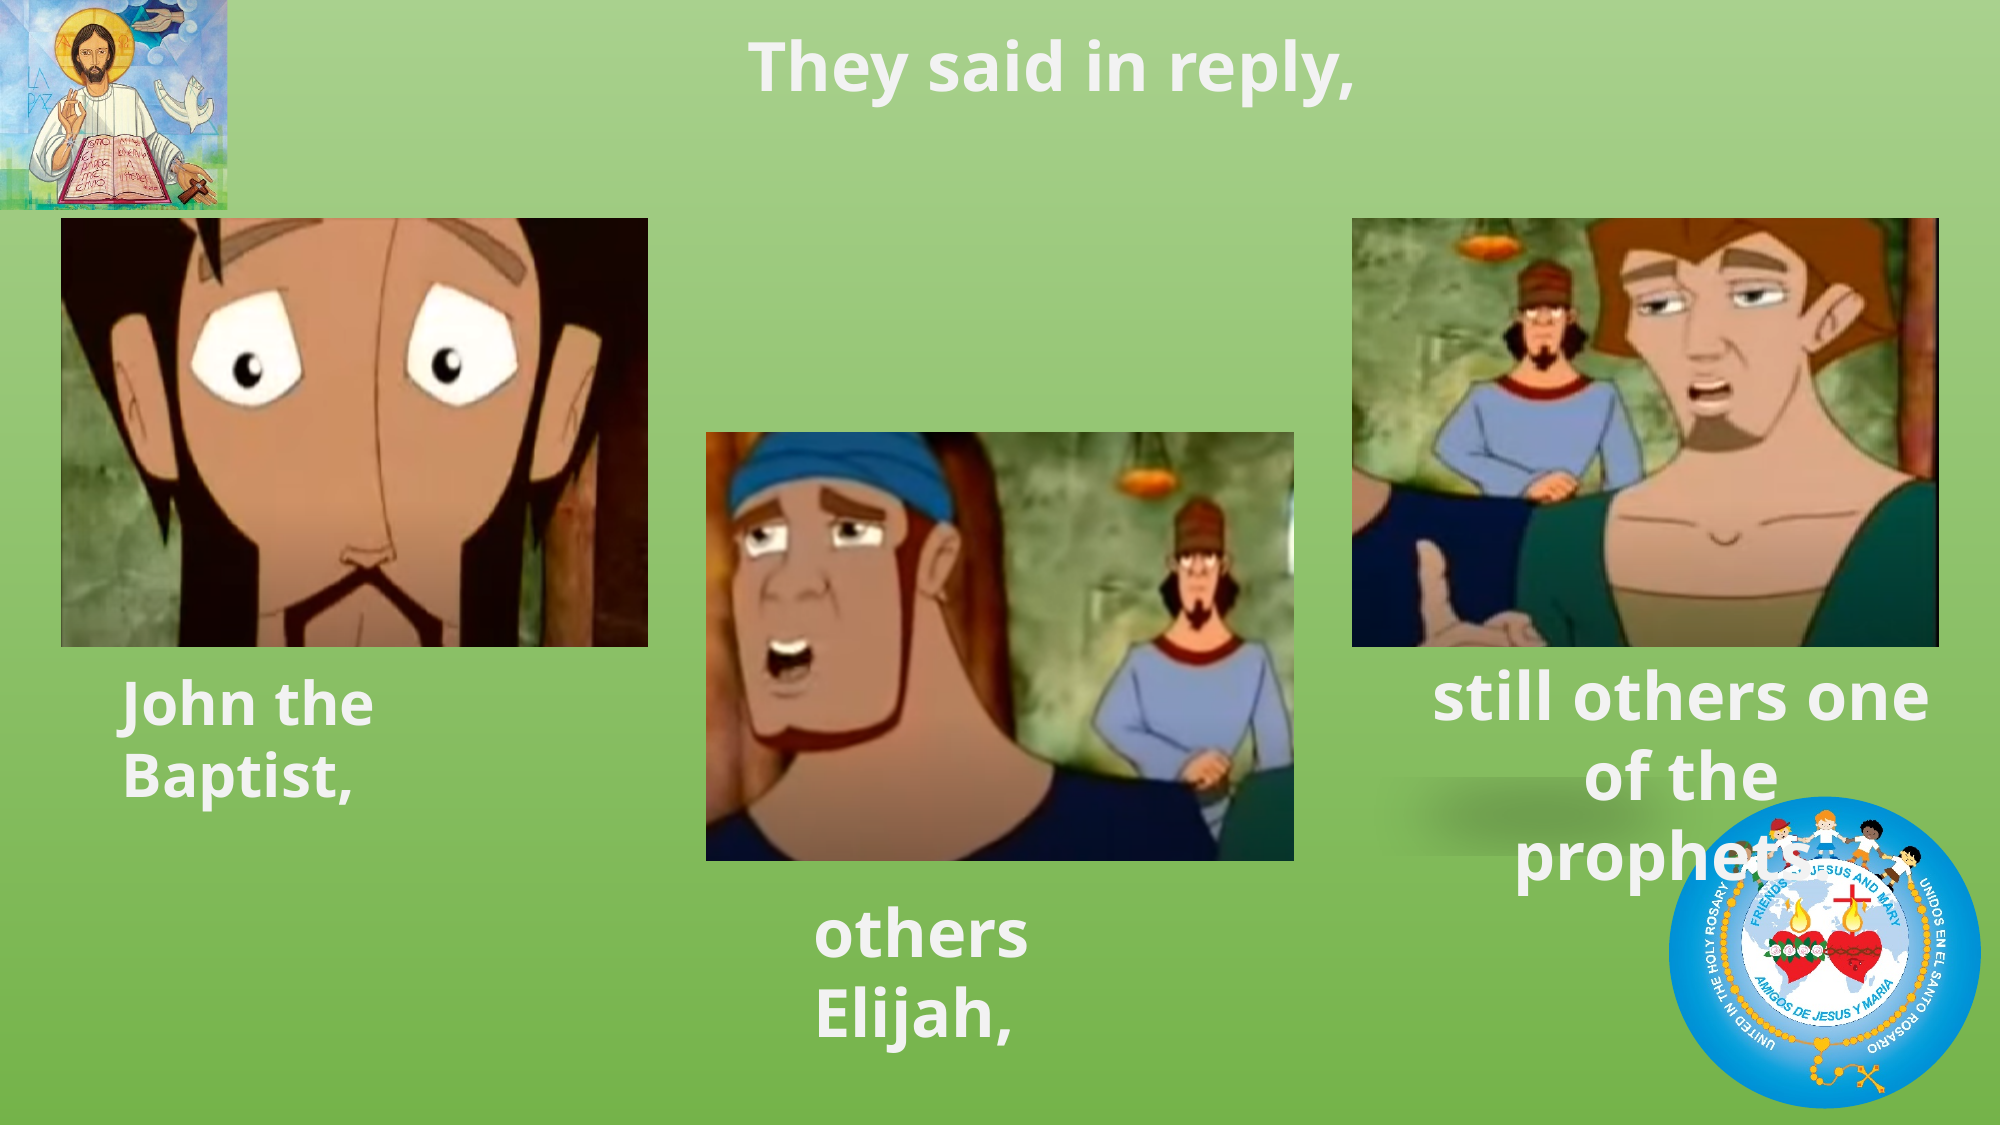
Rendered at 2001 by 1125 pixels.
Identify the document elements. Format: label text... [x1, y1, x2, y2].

picture [1352, 218, 1939, 647]
picture [1702, 902, 1948, 1093]
picture [706, 432, 1294, 861]
text_box still others one of the prophets. [1406, 646, 1957, 902]
text_box John the Baptist, [106, 657, 603, 817]
title They said in reply, [732, 0, 1387, 146]
picture [61, 218, 648, 647]
picture [0, 0, 228, 210]
text_box others Elijah, [798, 883, 1202, 1059]
